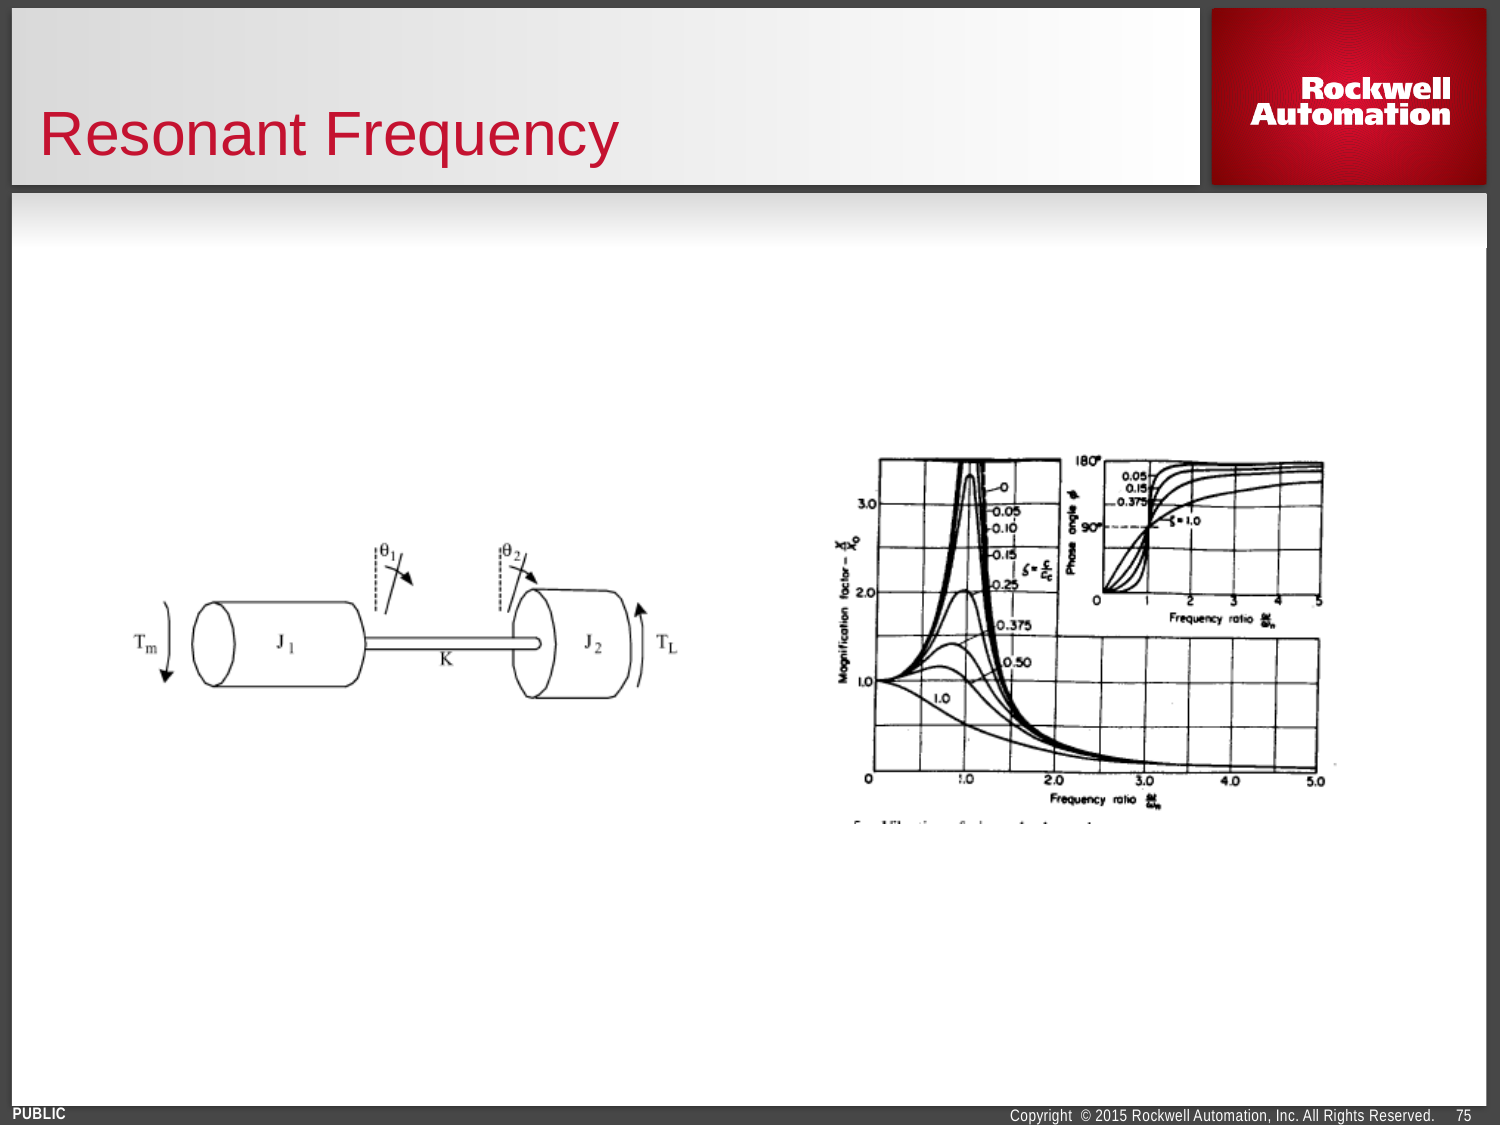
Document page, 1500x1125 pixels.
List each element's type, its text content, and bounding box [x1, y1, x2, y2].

picture [1250, 77, 1450, 125]
slide_number 75 [1412, 1096, 1487, 1125]
title Resonant Frequency [24, 24, 1188, 176]
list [111, 503, 690, 722]
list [834, 400, 1365, 824]
